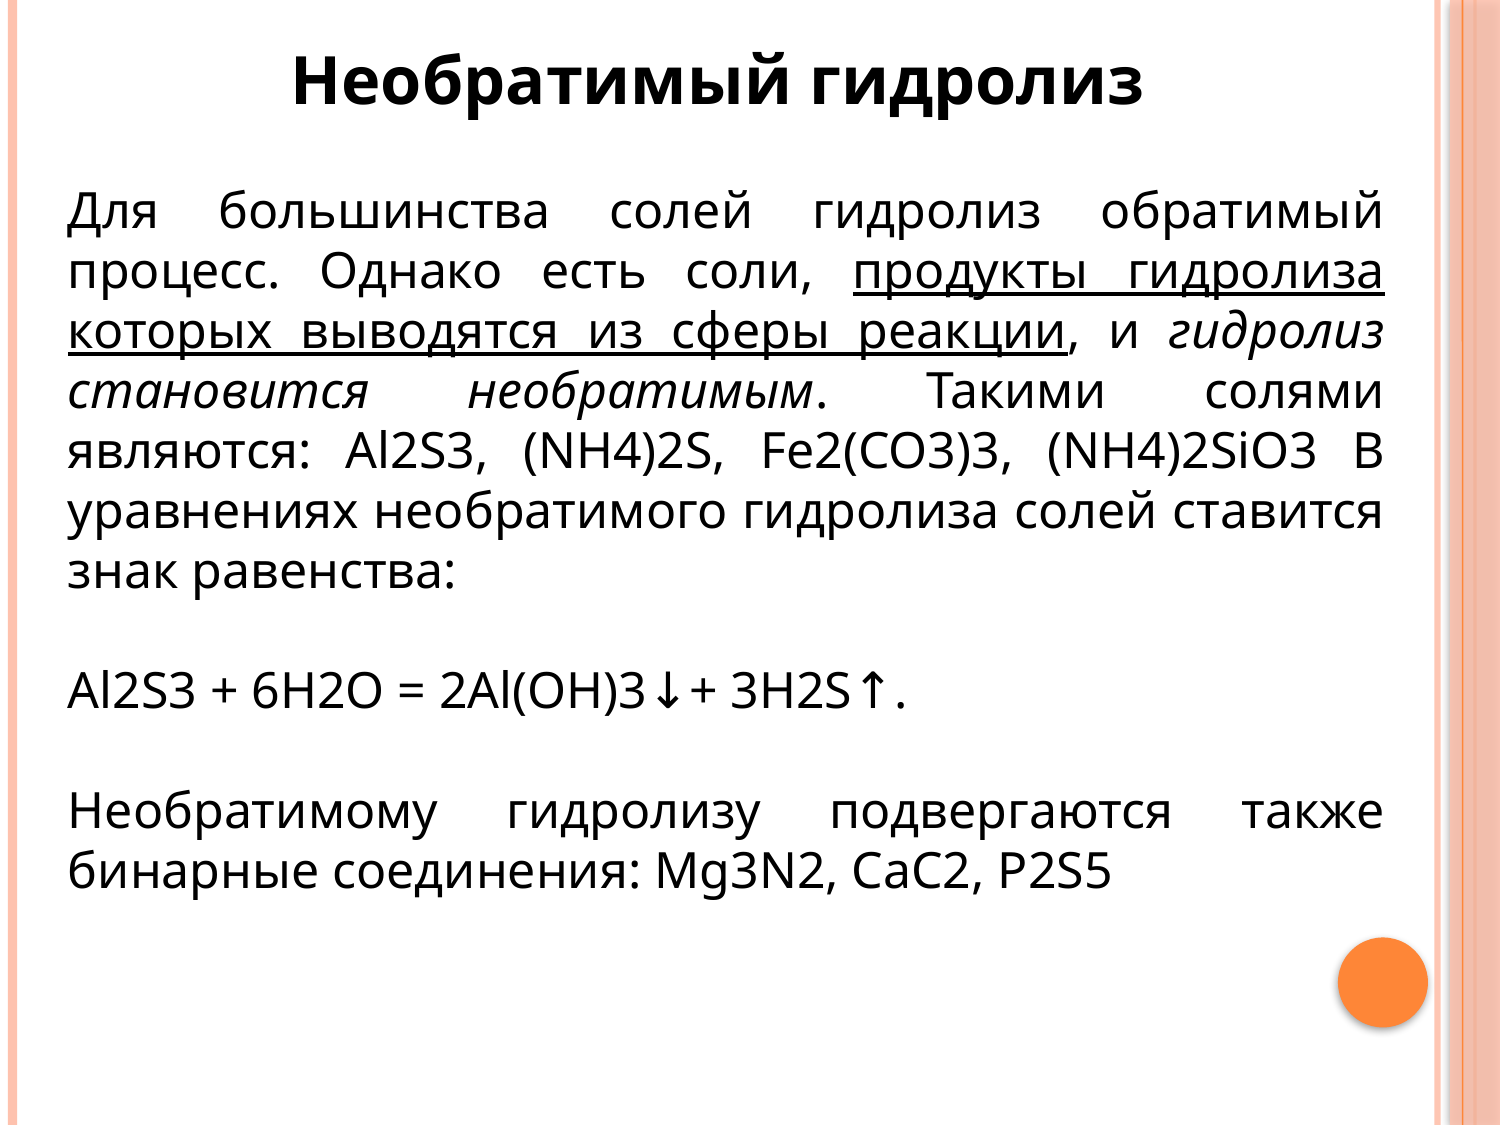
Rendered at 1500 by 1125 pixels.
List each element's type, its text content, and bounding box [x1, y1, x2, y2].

text_box Необратимый гидролиз Для большинства солей гидролиз обратимый процесс. Однако есть соли, продукты гидролиза которых выводятся из сферы реакции, и гидролиз становится необратимым. Такими солями являются: Al2S3, (NH4)2S, Fe2(CO3)3, (NH4)2SiO3 В уравнениях необратимого гидролиза солей ставится знак равенства: Al2S3 + 6H2O = 2Al(OH)3↓+ 3H2S↑. Необратимому гидролизу подвергаются также бинарные соединения: Mg3N2, CaC2, Р2S5 [53, 30, 1400, 906]
